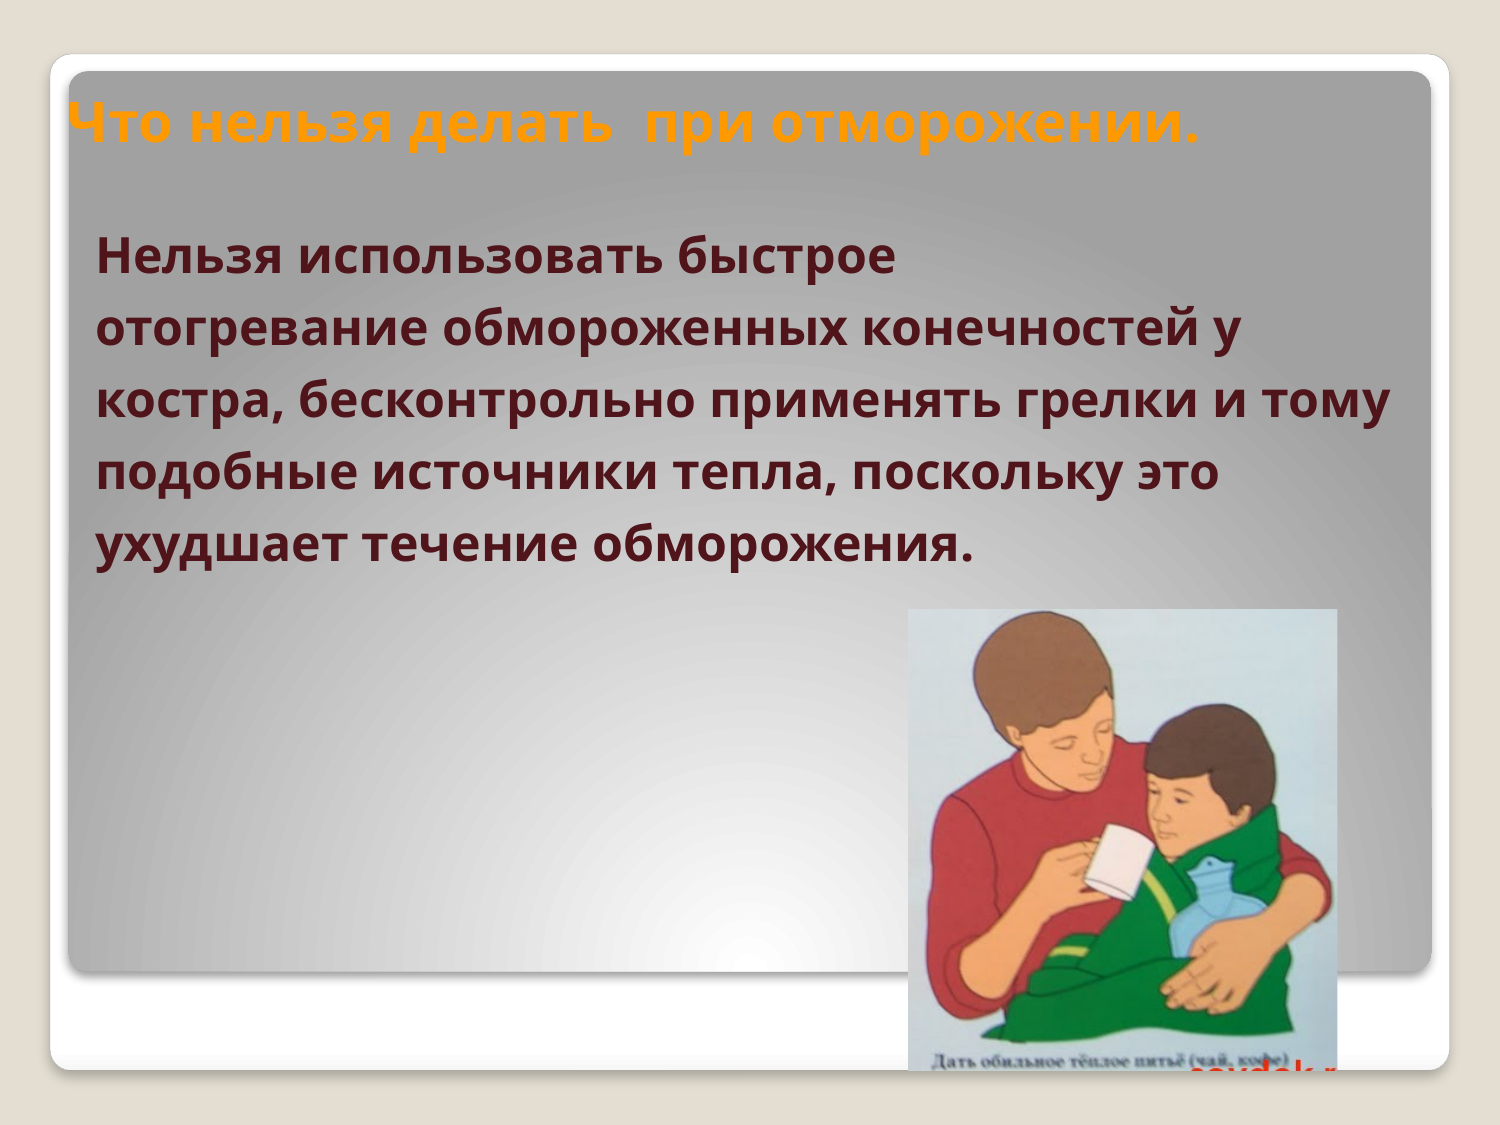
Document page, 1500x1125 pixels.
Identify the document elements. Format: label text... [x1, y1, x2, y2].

picture [907, 609, 1338, 1071]
title Что нельзя делать при отморожении. [52, 78, 1500, 161]
list Нельзя использовать быстрое отогревание обмороженных конечностей у костра, бесконтрольно применять грелки и тому подобные источники тепла, поскольку это ухудшает течение обморожения. [64, 196, 1408, 610]
